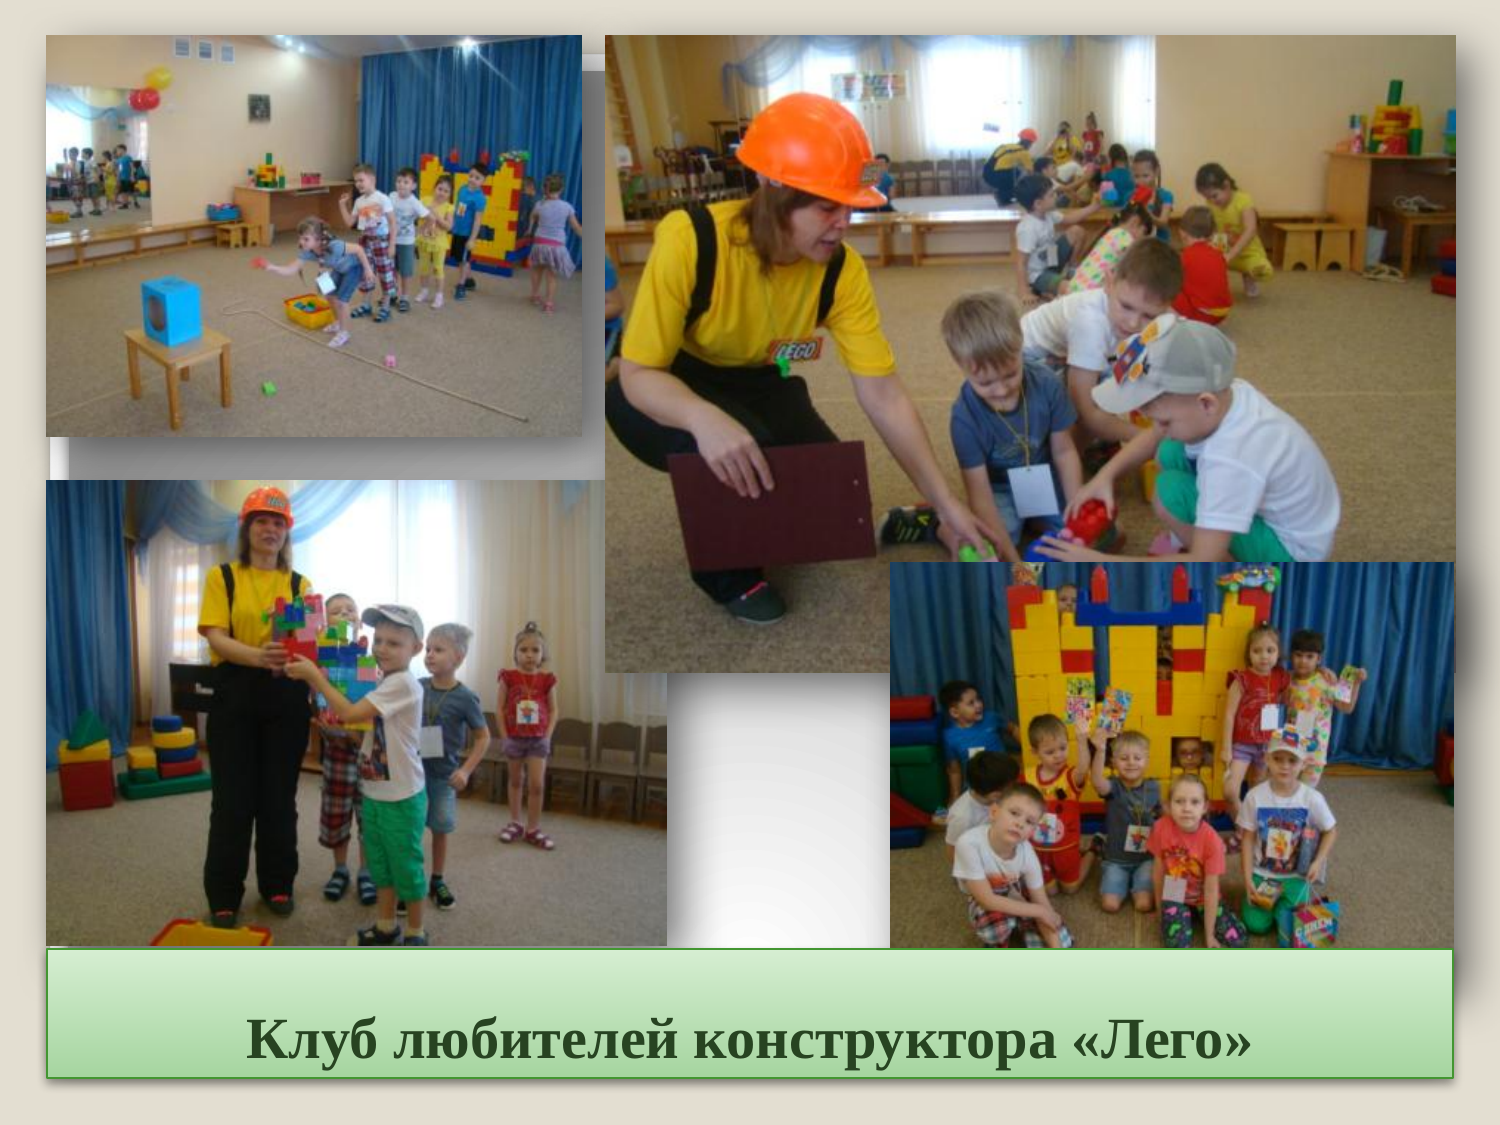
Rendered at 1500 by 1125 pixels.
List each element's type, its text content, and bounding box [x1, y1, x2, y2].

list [605, 34, 1456, 673]
picture [46, 34, 583, 437]
picture [46, 480, 667, 946]
title Клуб любителей конструктора «Лего» [46, 948, 1454, 1079]
picture [890, 562, 1454, 985]
